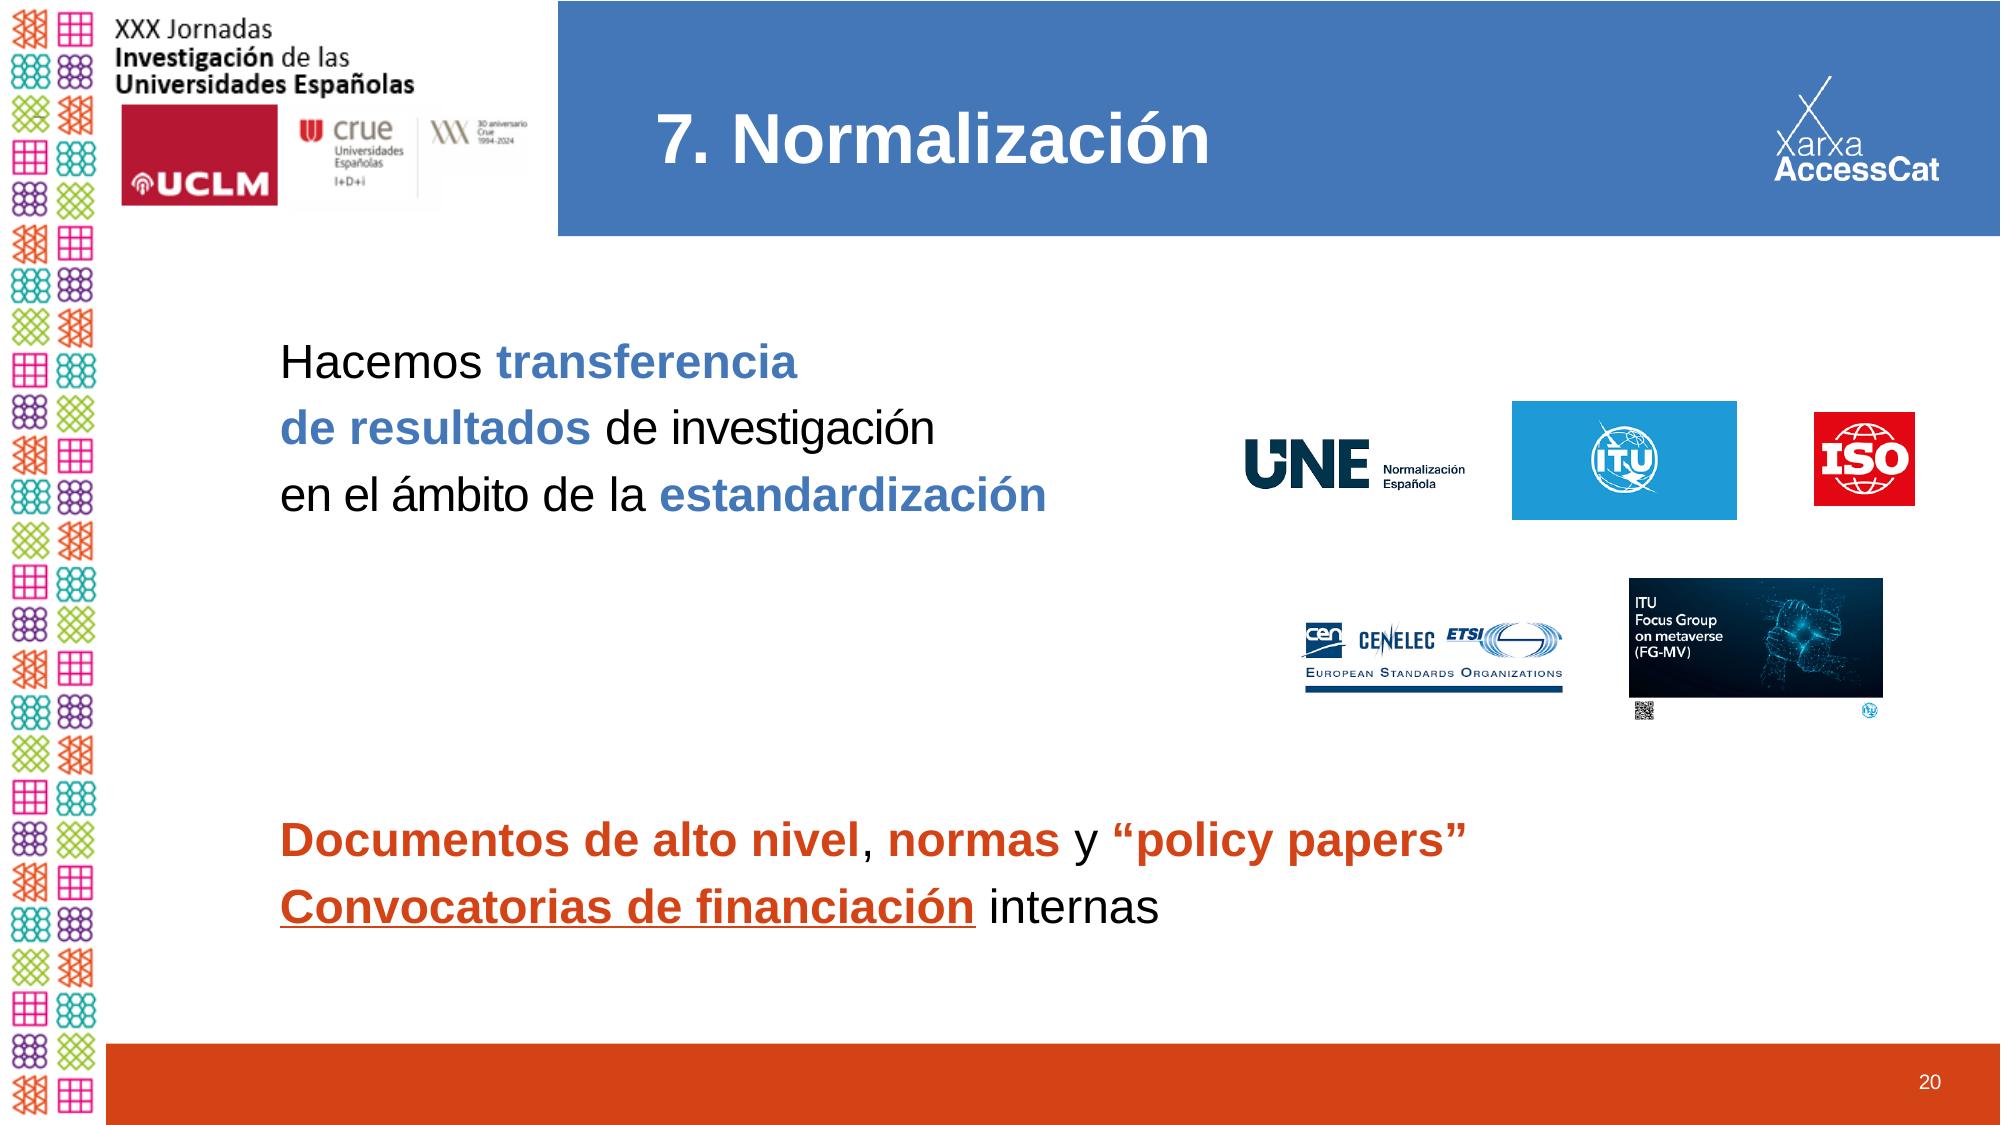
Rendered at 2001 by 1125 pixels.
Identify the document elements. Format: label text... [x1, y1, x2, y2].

picture [1813, 412, 1916, 506]
text_box Documentos de alto nivel, normas y “policy papers” Convocatorias de financiación internas [277, 799, 1475, 933]
picture [1774, 76, 1939, 90]
slide_number 20 [1912, 1068, 1950, 1125]
picture [1628, 577, 1887, 731]
picture [1299, 613, 1565, 695]
picture [0, 0, 558, 1125]
text_box Hacemos transferencia de resultados de investigación en el ámbito de la estandardización [277, 321, 1090, 521]
picture [1512, 400, 1738, 520]
picture [1224, 423, 1476, 512]
title 7. Normalización [653, 90, 2000, 281]
